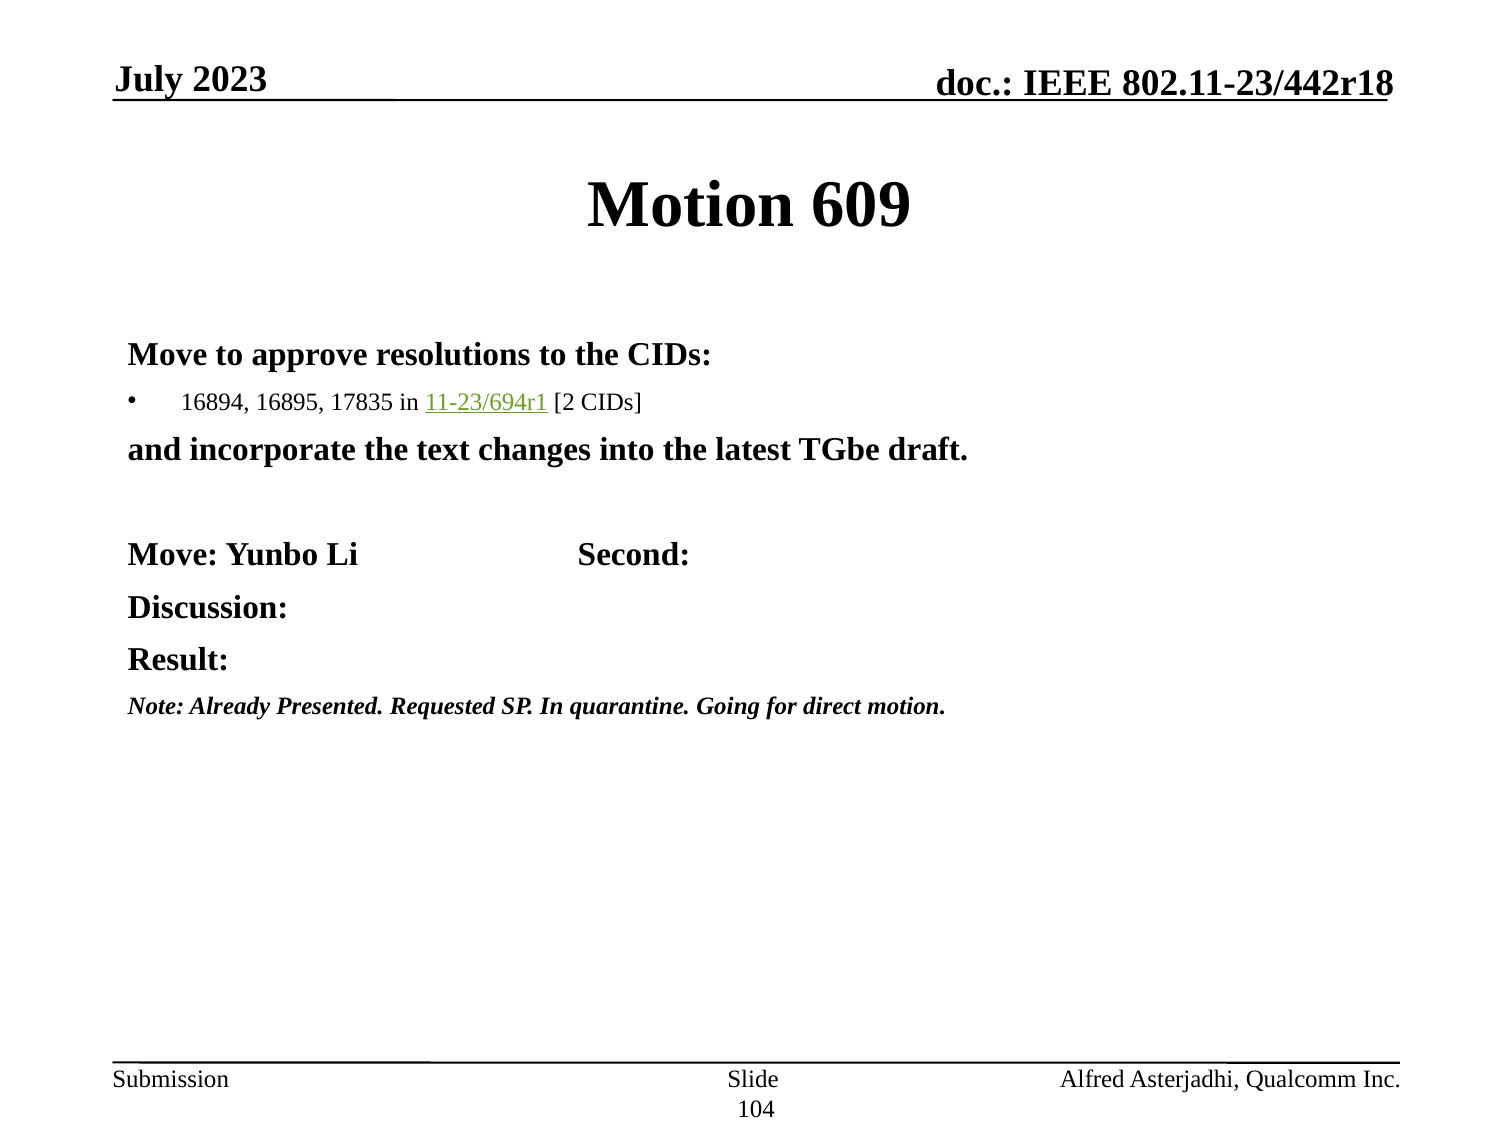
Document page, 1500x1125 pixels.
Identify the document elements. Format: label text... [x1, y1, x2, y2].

slide_number Slide 104 [712, 1061, 800, 1123]
list Move to approve resolutions to the CIDs: 16894, 16895, 17835 in 11-23/694r1 [2 CIDs] and incorporate the text changes into the latest TGbe draft. Move: Yunbo Li Second: Discussion: Result: Note: Already Presented. Requested SP. In quarantine. Going for direct motion. [112, 324, 1388, 1063]
footer Alfred Asterjadhi, Qualcomm Inc. [878, 1061, 1402, 1093]
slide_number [114, 54, 423, 100]
title Motion 609 [112, 112, 1388, 288]
